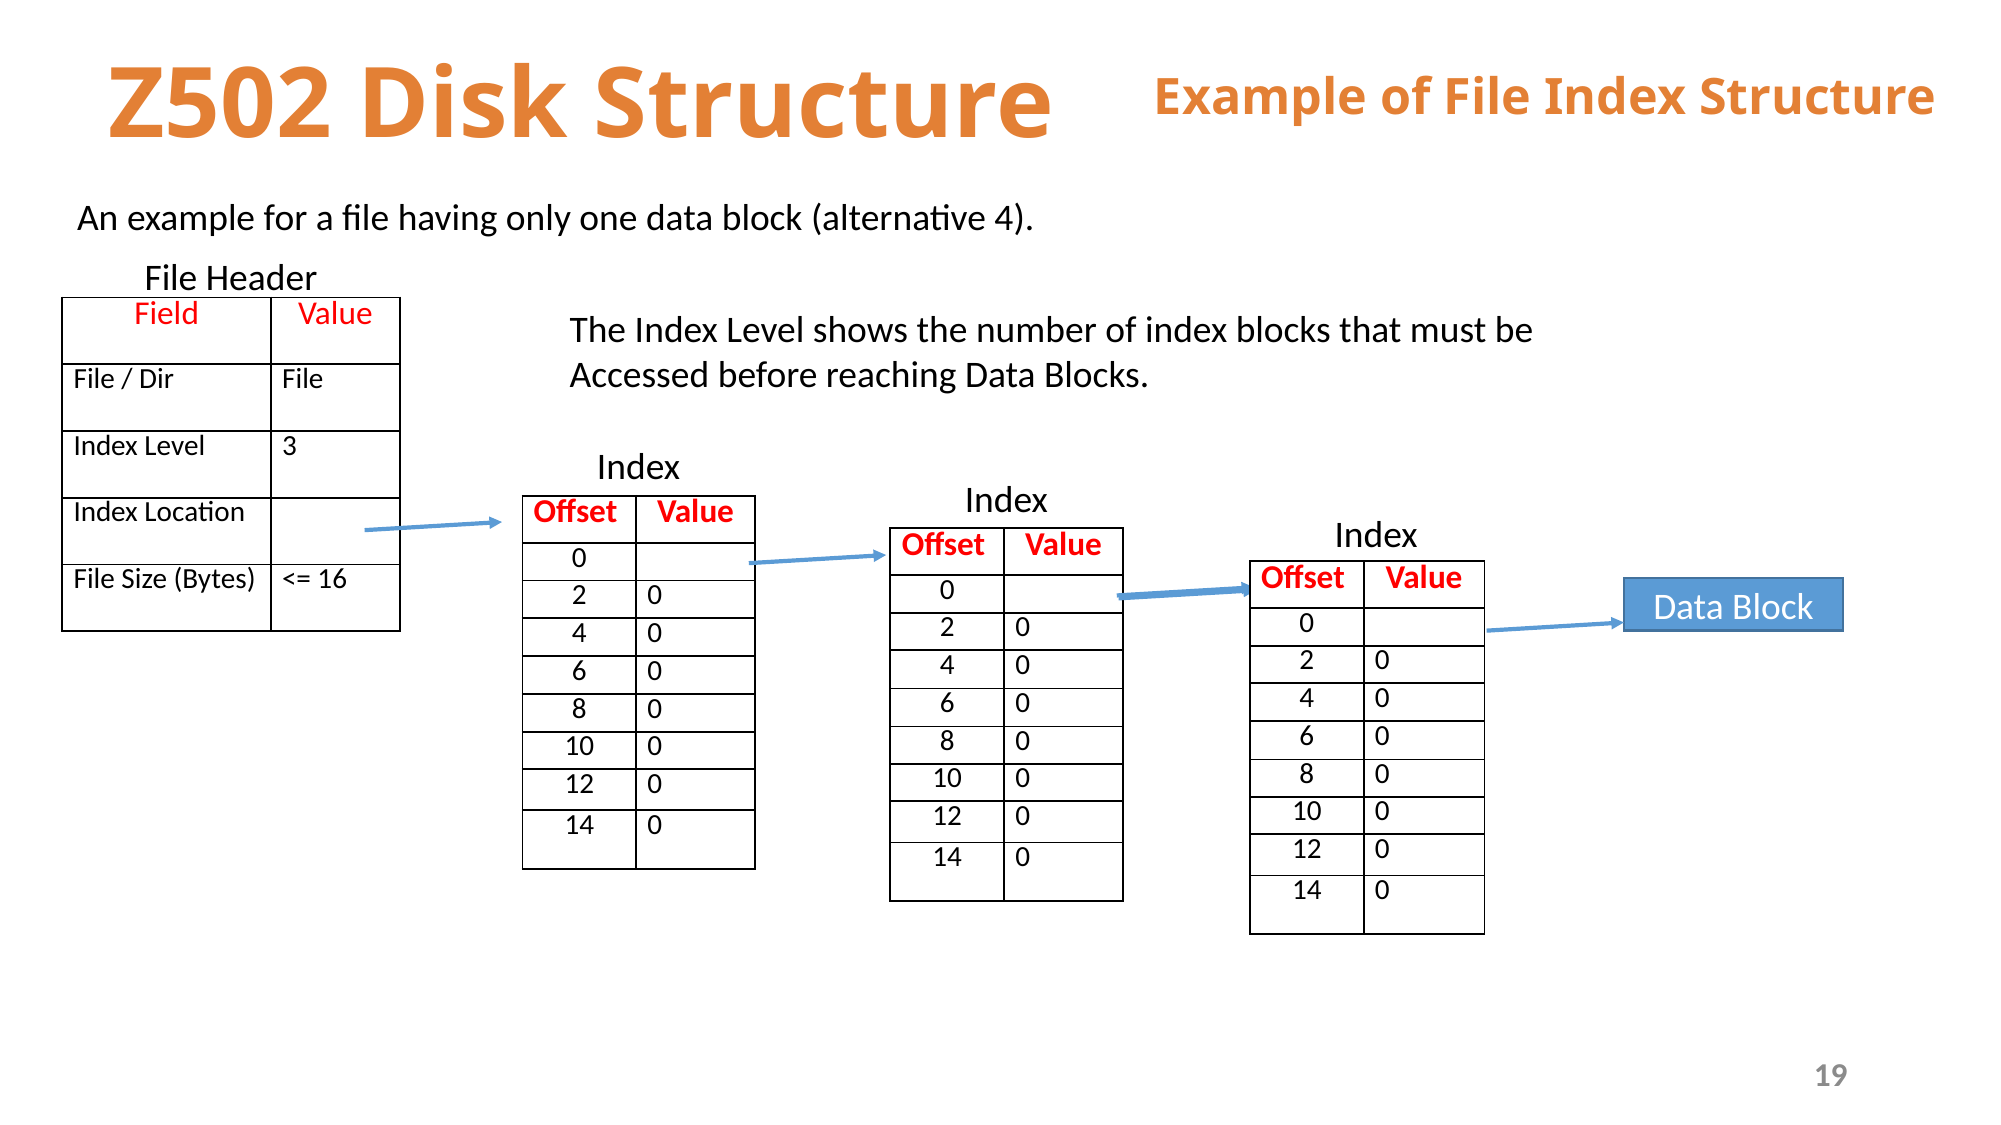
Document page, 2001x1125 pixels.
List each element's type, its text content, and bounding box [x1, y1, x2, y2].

table_cell [1365, 609, 1484, 645]
table_cell 0 [1365, 798, 1484, 833]
text_box The Index Level shows the number of index blocks that must be Accessed before reaching Data Blocks. [554, 297, 1550, 403]
table_cell 0 [637, 811, 754, 868]
table_cell 6 [523, 657, 635, 693]
table_cell 0 [1365, 647, 1484, 682]
table_header Value [637, 497, 754, 542]
table_cell 0 [637, 657, 754, 693]
table_cell <= 16 [272, 565, 399, 630]
table_cell 6 [891, 689, 1003, 726]
table_cell 0 [637, 619, 754, 655]
text_box Index [950, 467, 1063, 528]
table_cell 0 [1365, 876, 1484, 933]
table_cell 0 [1005, 651, 1122, 688]
table_cell 14 [891, 843, 1003, 900]
table_header Offset [891, 529, 1003, 574]
table_cell 0 [1365, 760, 1484, 796]
title Z502 Disk Structure [86, 27, 1077, 166]
table_header Value [1005, 529, 1122, 574]
table_cell 0 [891, 576, 1003, 612]
table_cell File [272, 365, 399, 430]
table_cell 14 [1251, 876, 1363, 933]
table_cell 8 [523, 695, 635, 731]
slide_number 19 [1412, 1042, 1863, 1103]
table_cell 4 [523, 619, 635, 655]
table_cell 3 [272, 432, 399, 497]
table_cell 0 [1005, 765, 1122, 800]
table_cell 8 [1251, 760, 1363, 796]
table_cell 0 [1005, 802, 1122, 842]
table_cell 0 [637, 581, 754, 617]
table_header Value [1365, 562, 1484, 607]
table_header Offset [523, 497, 635, 542]
table_cell 4 [891, 651, 1003, 688]
table_cell 0 [1365, 684, 1484, 720]
text_box Index [582, 435, 696, 495]
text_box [748, 554, 887, 564]
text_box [1116, 587, 1255, 596]
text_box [1118, 590, 1256, 599]
table_header Field [63, 298, 270, 363]
table_cell File Size (Bytes) [63, 565, 270, 630]
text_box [1486, 622, 1624, 631]
table_cell 0 [1005, 614, 1122, 649]
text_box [364, 521, 502, 531]
table_cell Index Level [63, 432, 270, 497]
table_cell 0 [637, 770, 754, 809]
table_cell 2 [1251, 647, 1363, 682]
table_cell 12 [891, 802, 1003, 842]
table_cell 0 [523, 544, 635, 580]
text_box Example of File Index Structure [1130, 10, 1961, 134]
table_cell [637, 544, 754, 580]
text_box Data Block [1623, 577, 1844, 632]
text_box Index [1319, 502, 1433, 563]
table_cell 0 [1251, 609, 1363, 645]
table_cell File / Dir [63, 365, 270, 430]
table_cell 0 [637, 733, 754, 768]
table_cell 0 [637, 695, 754, 731]
table_cell 0 [1005, 689, 1122, 726]
table_cell 0 [1365, 835, 1484, 875]
table_cell 10 [891, 765, 1003, 800]
table_cell 8 [891, 727, 1003, 763]
table_cell 4 [1251, 684, 1363, 720]
table_cell 12 [523, 770, 635, 809]
table_cell 10 [1251, 798, 1363, 833]
table_cell 0 [1365, 722, 1484, 759]
table_cell 0 [1005, 727, 1122, 763]
table_cell Index Location [63, 499, 270, 564]
table_cell 10 [523, 733, 635, 768]
table_cell [1005, 576, 1122, 612]
table_cell [272, 499, 399, 564]
table_header Offset [1251, 562, 1363, 607]
text_box File Header [129, 245, 333, 306]
table_header Value [272, 298, 399, 363]
table_cell 2 [523, 581, 635, 617]
table_cell 2 [891, 614, 1003, 649]
table_cell 0 [1005, 843, 1122, 900]
table_cell 14 [523, 811, 635, 868]
table_cell 6 [1251, 722, 1363, 759]
text_box An example for a file having only one data block (alternative 4). [62, 185, 1961, 245]
table_cell 12 [1251, 835, 1363, 875]
